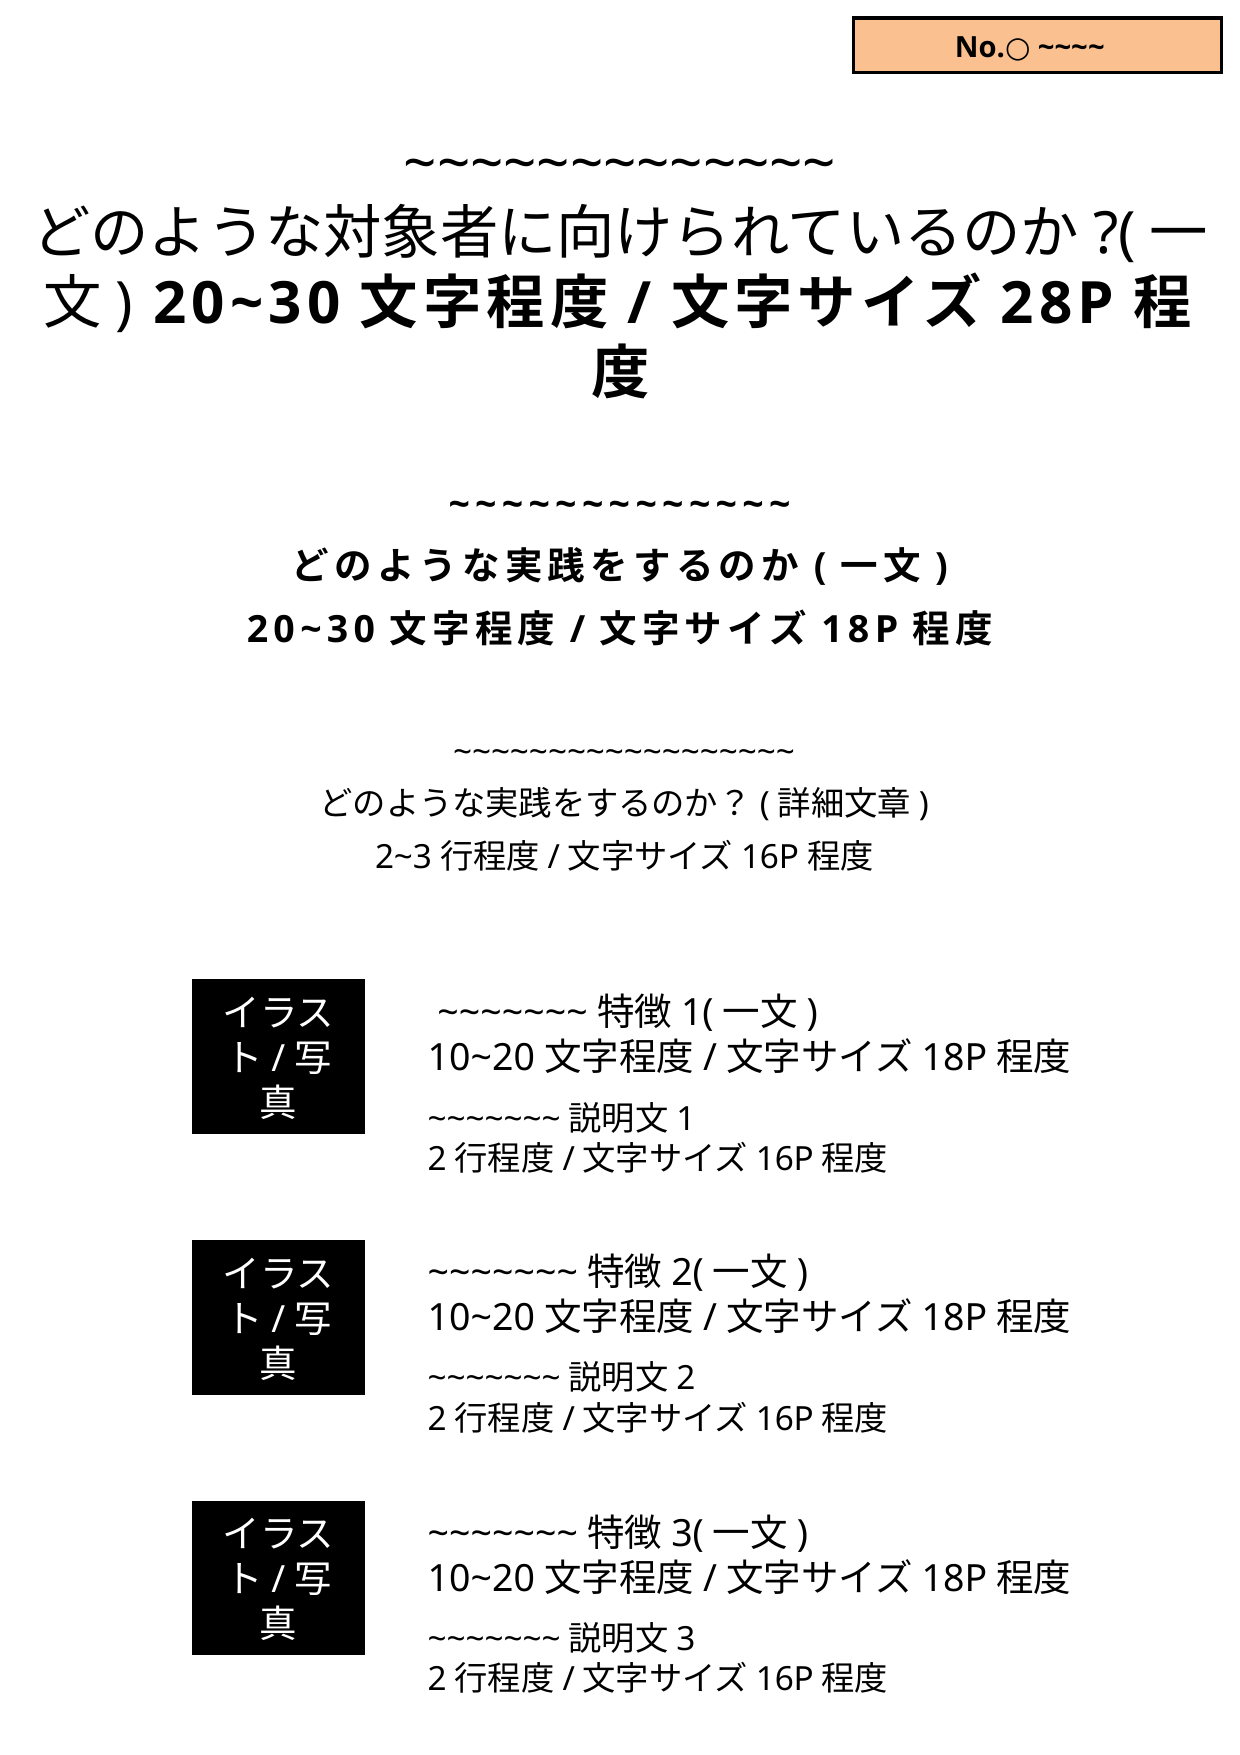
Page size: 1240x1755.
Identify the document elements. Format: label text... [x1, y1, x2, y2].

text_box イラスト/写真 [192, 1240, 365, 1395]
text_box イラスト/写真 [192, 1501, 365, 1655]
text_box ~~~~~~~特徴1(一文) 10~20文字程度/文字サイズ18P程度 [413, 980, 1240, 1085]
text_box ~~~~~~~説明文3 2行程度/文字サイズ16P程度 [413, 1610, 1240, 1705]
text_box ~~~~~~~特徴3(一文) 10~20文字程度/文字サイズ18P程度 [413, 1501, 1240, 1607]
text_box ~~~~~~~~~~~~~~~~~~ どのような実践をするのか？(詳細文章) 2~3行程度/文字サイズ16P程度 [52, 722, 1197, 883]
text_box No.○ ~~~~ [852, 17, 1223, 74]
text_box ~~~~~~~~~~~~~ どのような対象者に向けられているのか?(一文) 20~30文字程度/文字サイズ28P程度 [0, 117, 1240, 413]
text_box ~~~~~~~説明文2 2行程度/文字サイズ16P程度 [413, 1349, 1240, 1444]
text_box ~~~~~~~特徴2(一文) 10~20文字程度/文字サイズ18P程度 [413, 1240, 1240, 1346]
text_box イラスト/写真 [192, 979, 365, 1134]
text_box ~~~~~~~~~~~~~ どのような実践をするのか(一文) 20~30文字程度/文字サイズ18P程度 [79, 454, 1161, 657]
text_box ~~~~~~~説明文1 2行程度/文字サイズ16P程度 [413, 1089, 1240, 1185]
